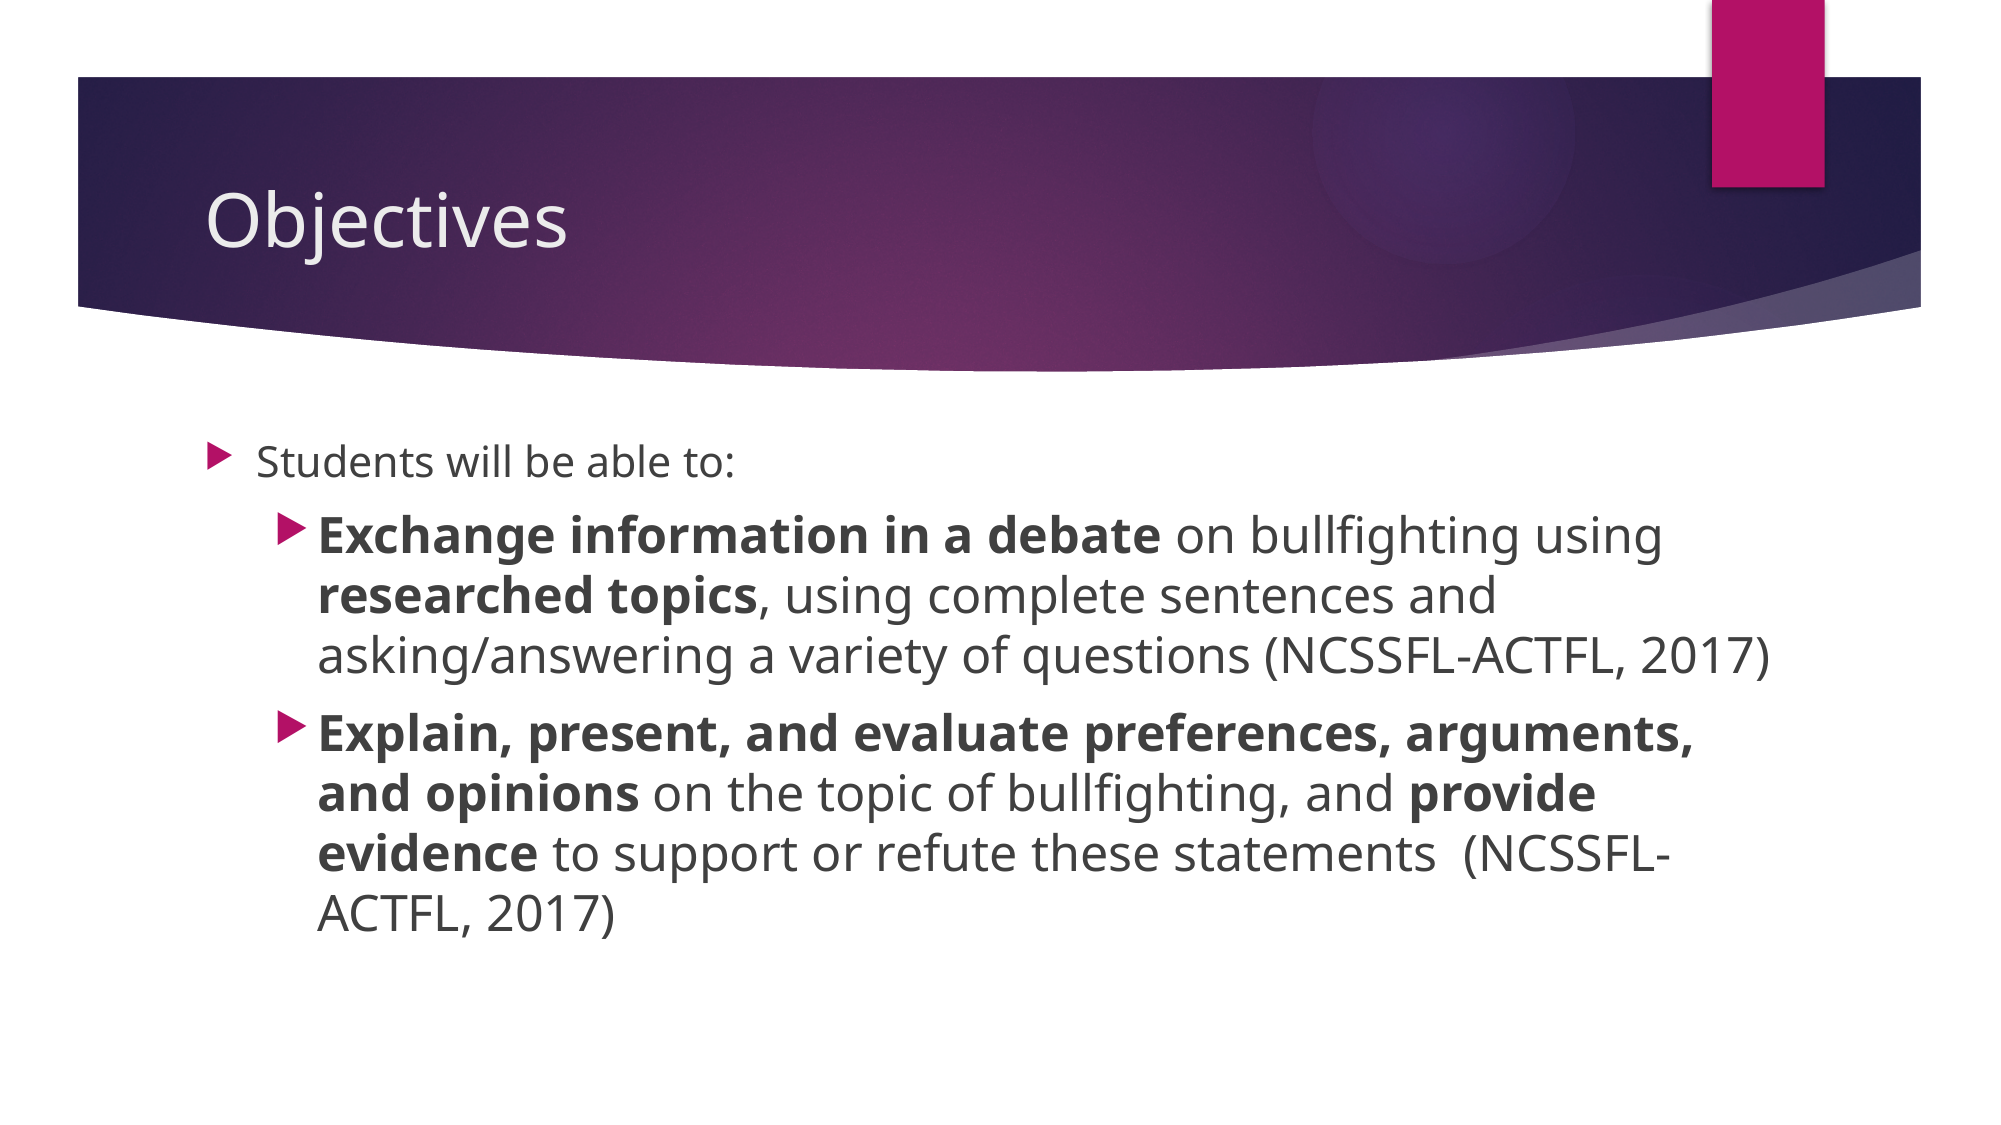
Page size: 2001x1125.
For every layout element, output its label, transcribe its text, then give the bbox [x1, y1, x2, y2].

title Objectives [189, 159, 1627, 276]
list Students will be able to: Exchange information in a debate on bullfighting using researched topics, using complete sentences and asking/answering a variety of questions (NCSSFL-ACTFL, 2017) Explain, present, and evaluate preferences, arguments, and opinions on the topic of bullfighting, and provide evidence to support or refute these statements (NCSSFL-ACTFL, 2017) [189, 427, 1800, 1004]
